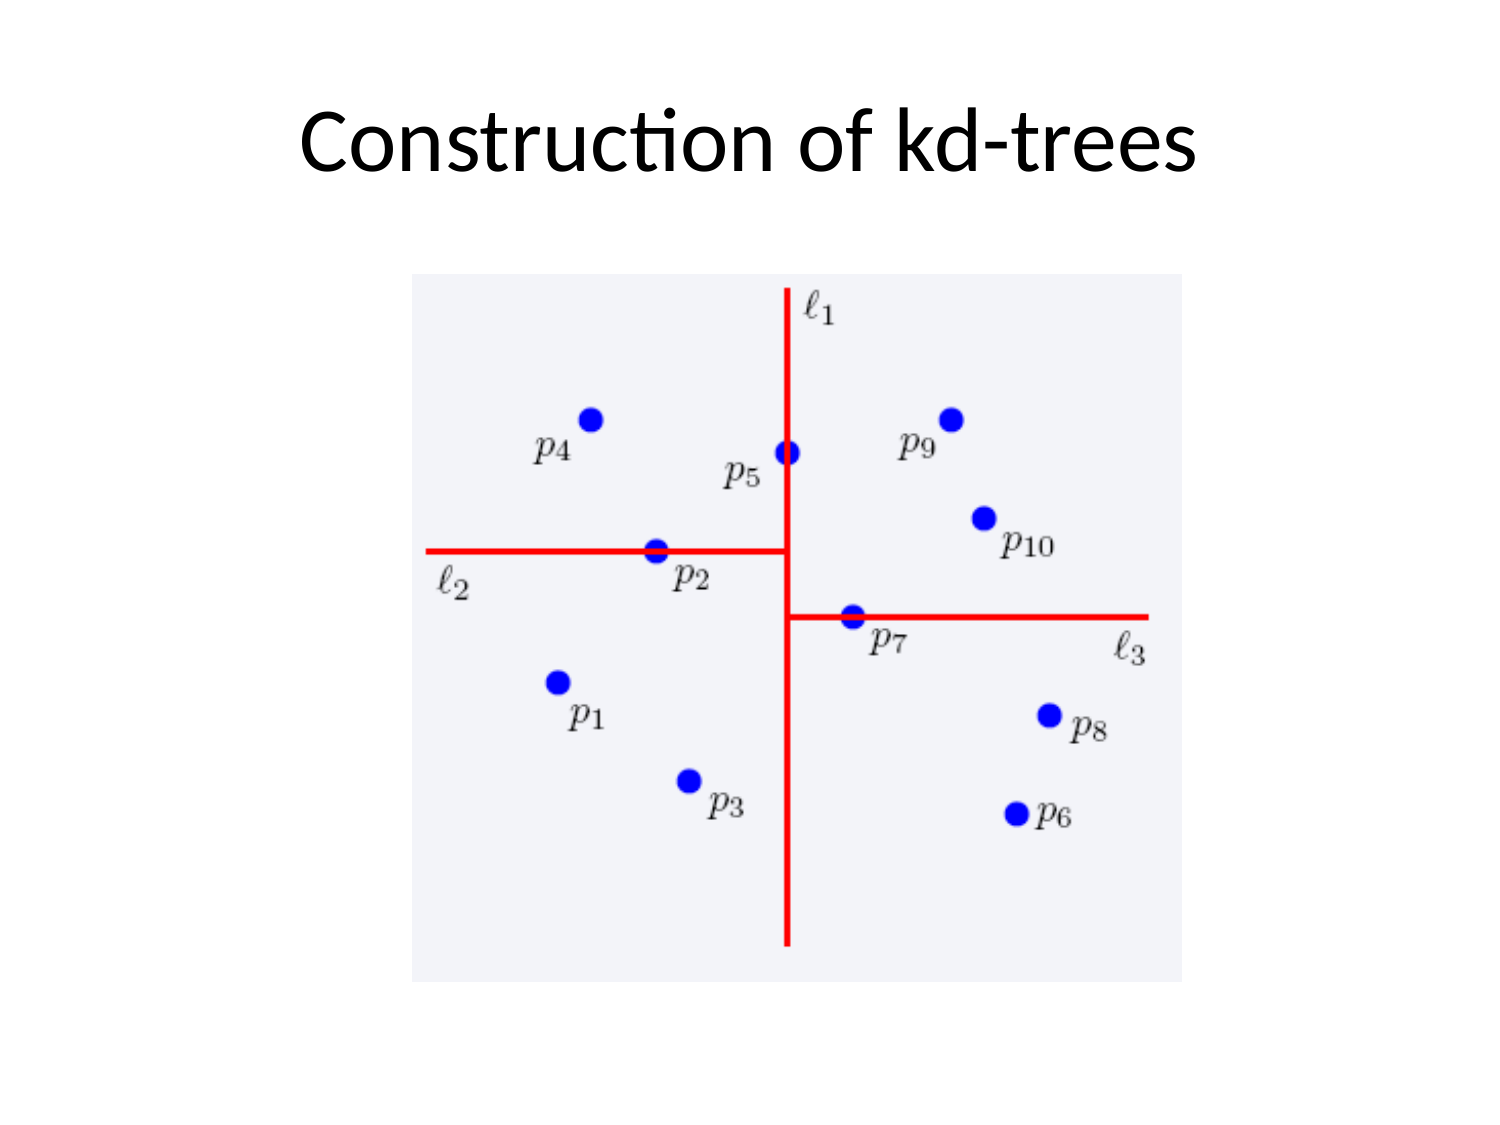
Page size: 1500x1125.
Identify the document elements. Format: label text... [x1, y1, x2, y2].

title Construction of kd-trees [74, 20, 1425, 257]
picture [412, 274, 1182, 983]
